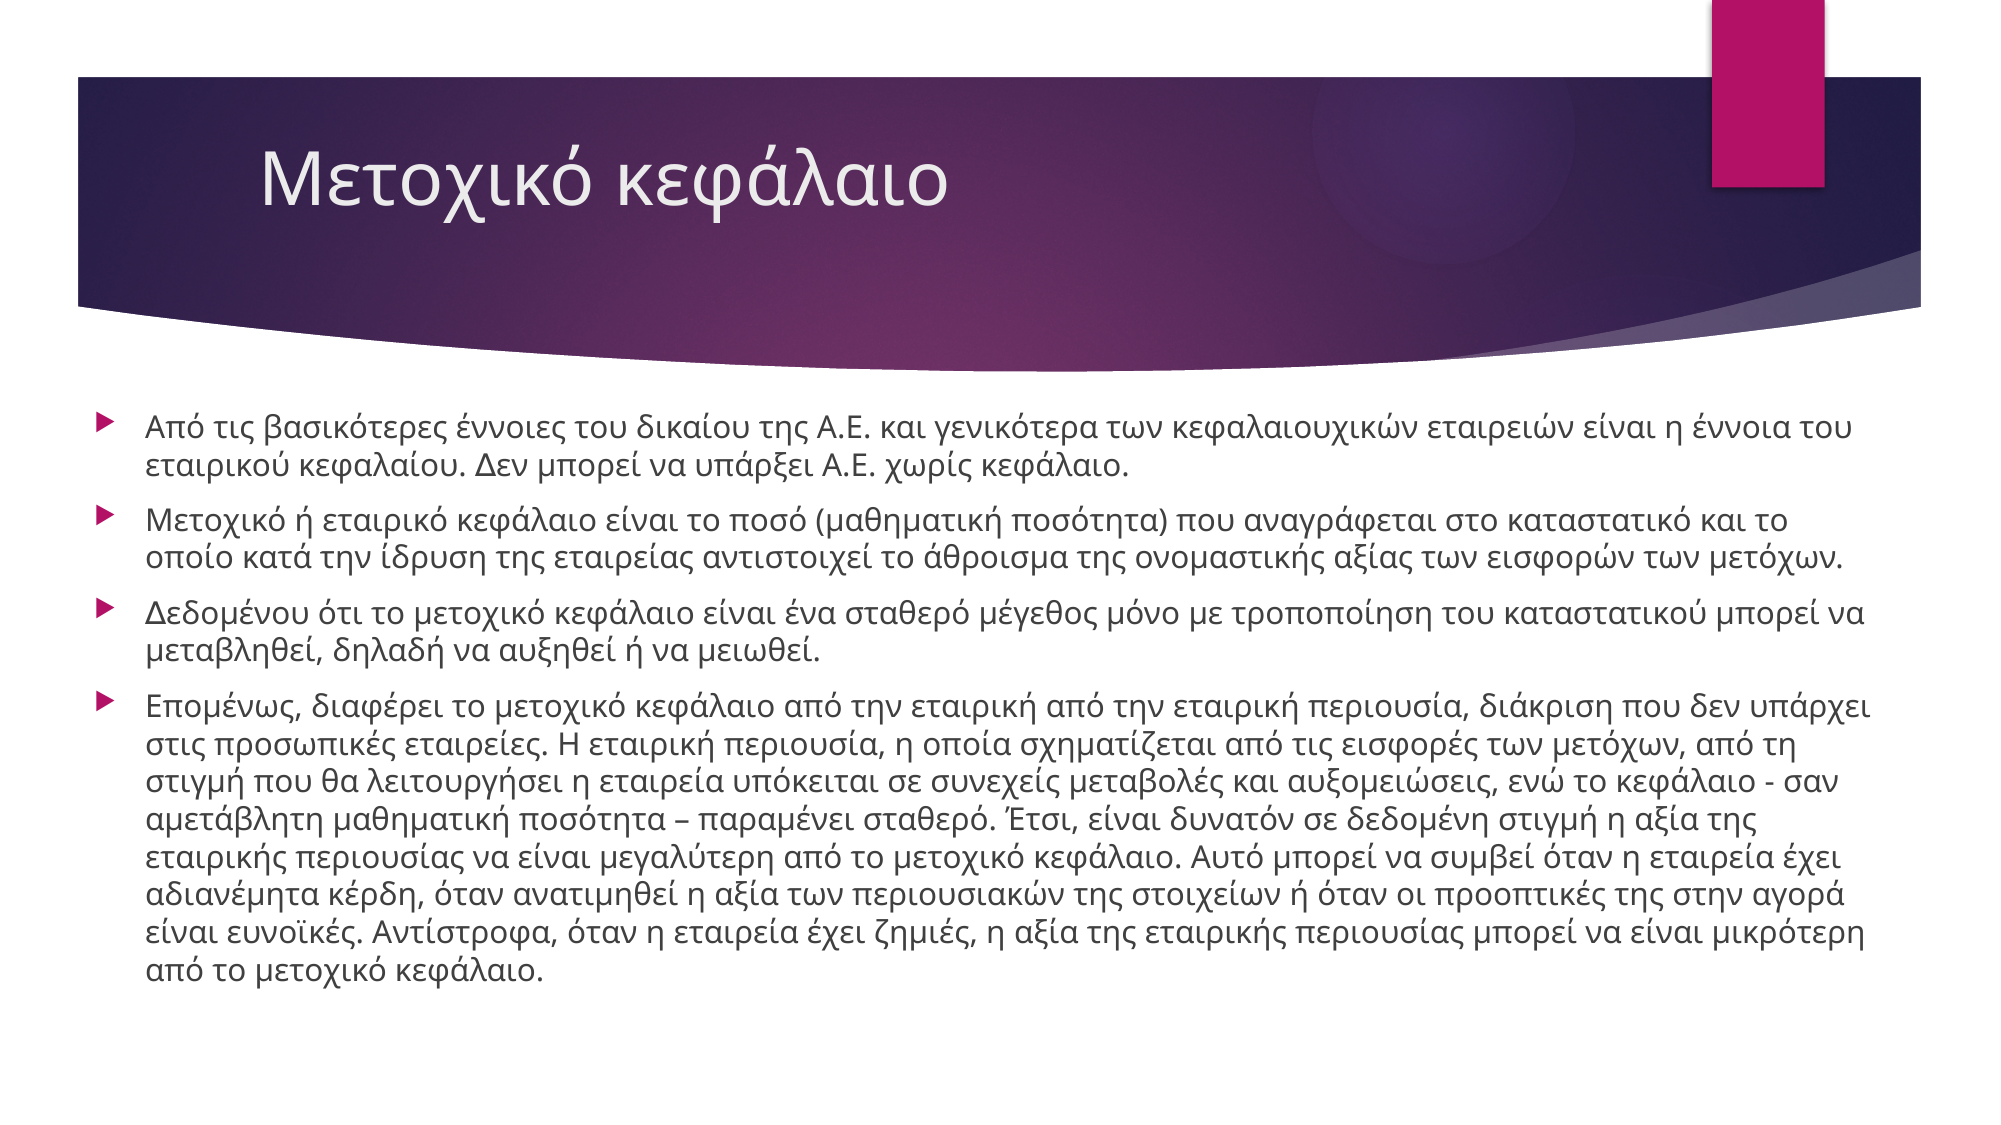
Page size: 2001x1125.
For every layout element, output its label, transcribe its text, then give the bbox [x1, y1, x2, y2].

list Από τις βασικότερες έννοιες του δικαίου της Α.Ε. και γενικότερα των κεφαλαιουχικών εταιρειών είναι η έννοια του εταιρικού κεφαλαίου. ∆εν μπορεί να υπάρξει Α.Ε. χωρίς κεφάλαιο. Μετοχικό ή εταιρικό κεφάλαιο είναι το ποσό (μαθηματική ποσότητα) που αναγράφεται στο καταστατικό και το οποίο κατά την ίδρυση της εταιρείας αντιστοιχεί το άθροισμα της ονομαστικής αξίας των εισφορών των μετόχων. ∆εδομένου ότι το μετοχικό κεφάλαιο είναι ένα σταθερό μέγεθος μόνο με τροποποίηση του καταστατικού μπορεί να μεταβληθεί, δηλαδή να αυξηθεί ή να μειωθεί. Επομένως, διαφέρει το μετοχικό κεφάλαιο από την εταιρική από την εταιρική περιουσία, διάκριση που δεν υπάρχει στις προσωπικές εταιρείες. Η εταιρική περιουσία, η οποία σχηματίζεται από τις εισφορές των μετόχων, από τη στιγμή που θα λειτουργήσει η εταιρεία υπόκειται σε συνεχείς μεταβολές και αυξομειώσεις, ενώ το κεφάλαιο - σαν αμετάβλητη μαθηματική ποσότητα – παραμένει σταθερό. Έτσι, είναι δυνατόν σε δεδομένη στιγμή η αξία της εταιρικής περιουσίας να είναι μεγαλύτερη από το μετοχικό κεφάλαιο. Αυτό μπορεί να συμβεί όταν η εταιρεία έχει αδιανέμητα κέρδη, όταν ανατιμηθεί η αξία των περιουσιακών της στοιχείων ή όταν οι προοπτικές της στην αγορά είναι ευνοϊκές. Αντίστροφα, όταν η εταιρεία έχει ζημιές, η αξία της εταιρικής περιουσίας μπορεί να είναι μικρότερη από το μετοχικό κεφάλαιο. [79, 399, 1887, 1030]
title Μετοχικό κεφάλαιο [243, 112, 1887, 238]
